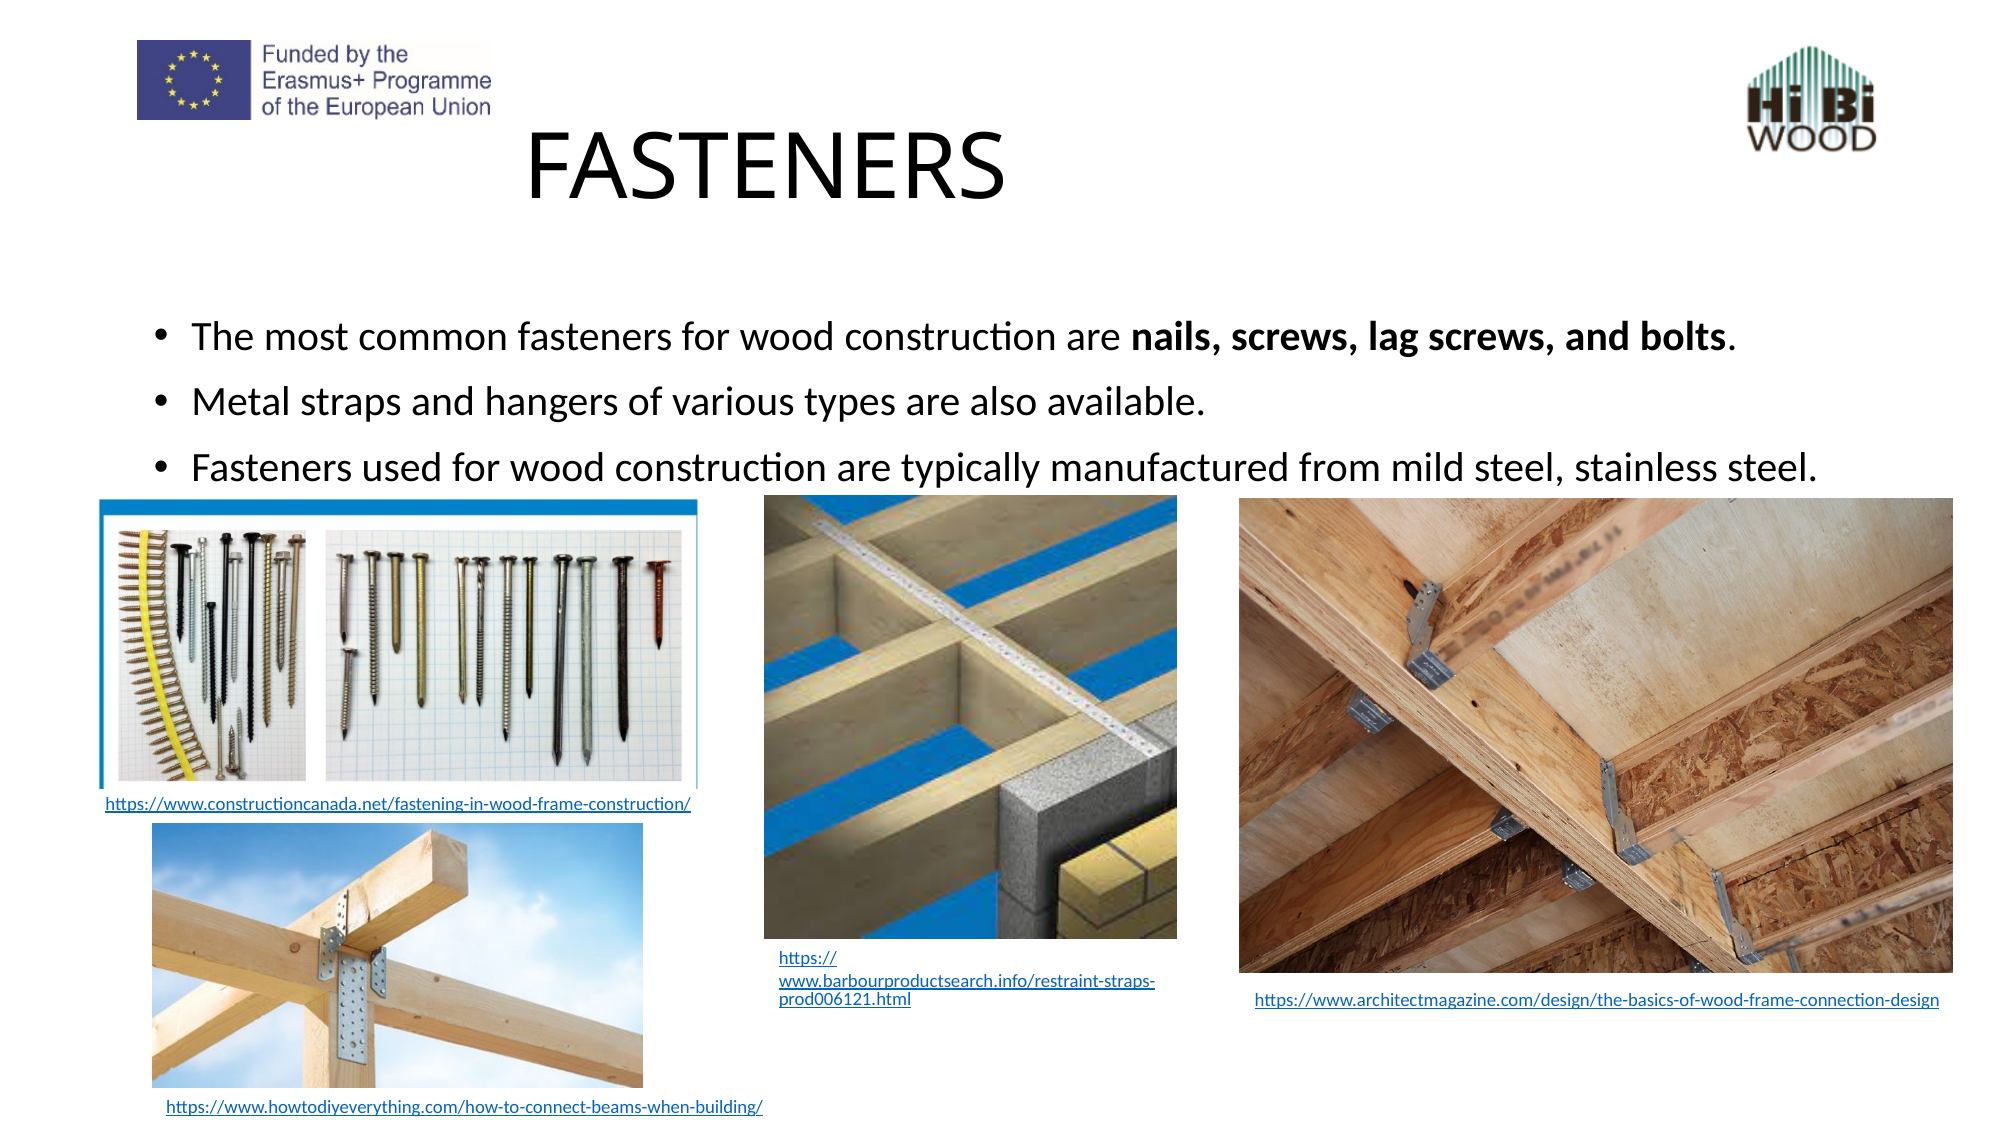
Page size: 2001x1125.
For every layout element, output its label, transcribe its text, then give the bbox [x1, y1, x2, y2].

text_box https://www.barbourproductsearch.info/restraint-straps-prod006121.html [764, 939, 1177, 1021]
picture [137, 40, 491, 120]
picture [1739, 37, 1883, 154]
list The most common fasteners for wood construction are nails, screws, lag screws, and bolts. Metal straps and hangers of various types are also available. Fasteners used for wood construction are typically manufactured from mild steel, stainless steel. [138, 306, 1864, 1021]
text_box https://www.architectmagazine.com/design/the-basics-of-wood-frame-connection-design [1239, 980, 2000, 1040]
text_box https://www.howtodiyeverything.com/how-to-connect-beams-when-building/ [151, 1087, 1152, 1125]
picture [90, 495, 705, 789]
text_box https://www.constructioncanada.net/fastening-in-wood-frame-construction/ [90, 783, 764, 844]
picture [1239, 498, 1953, 974]
title FASTENERS [508, 59, 1700, 278]
picture [152, 823, 643, 1088]
picture [764, 495, 1177, 939]
